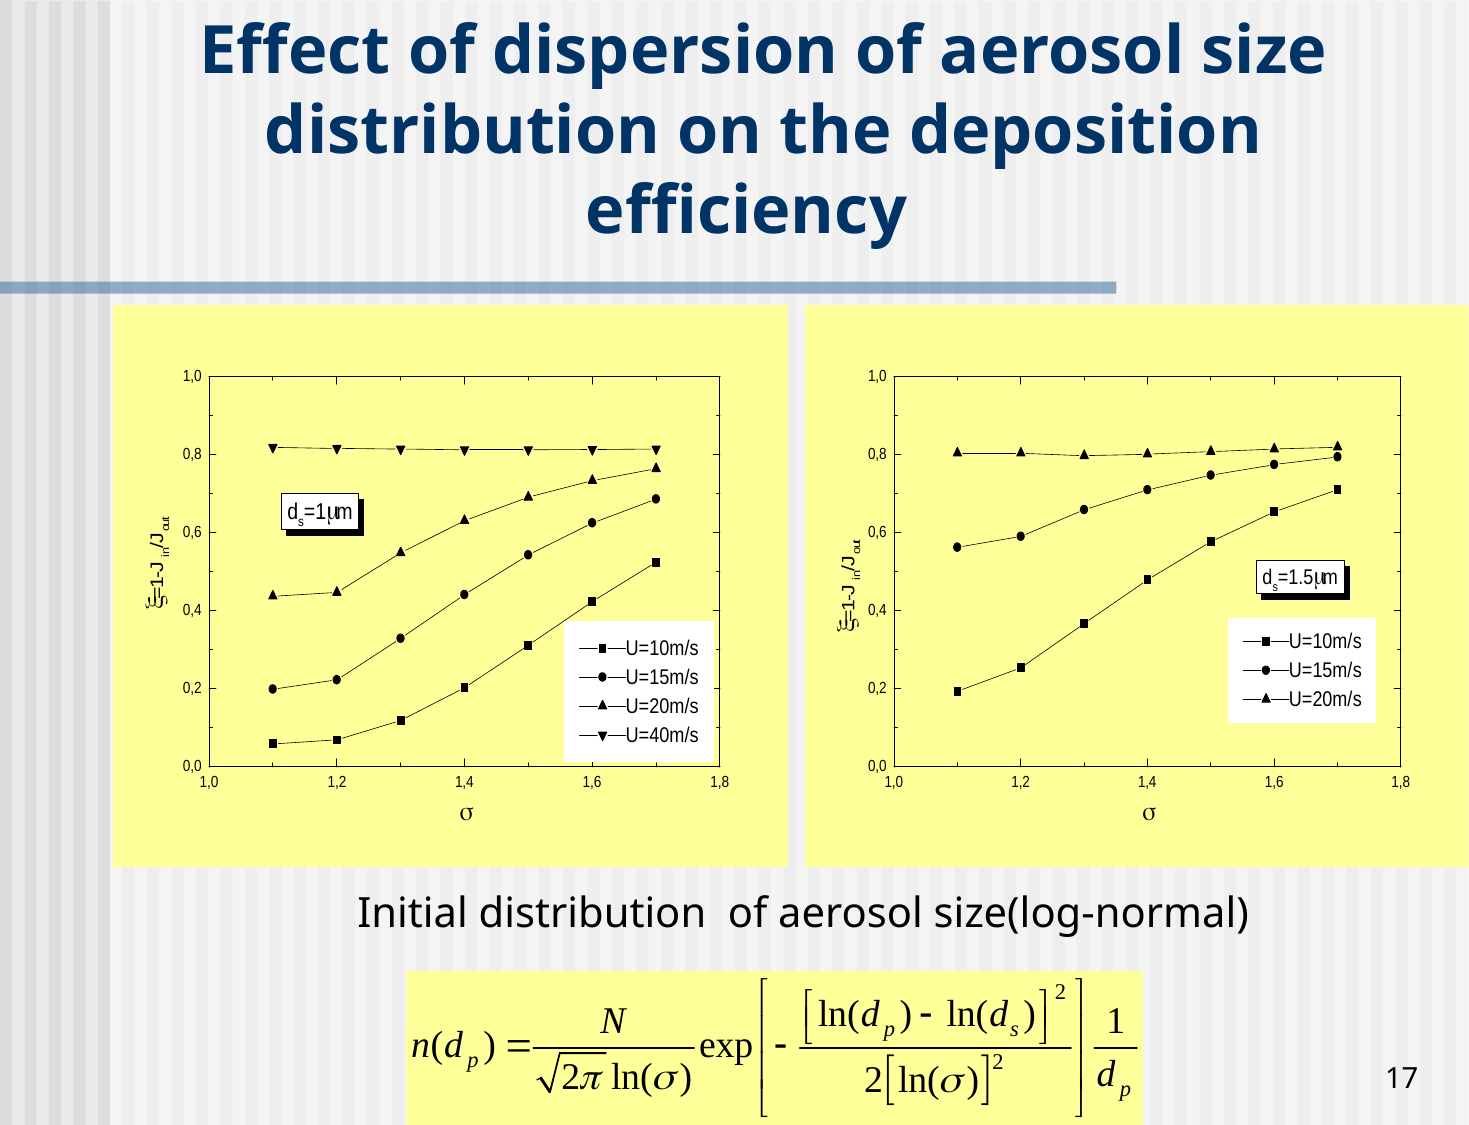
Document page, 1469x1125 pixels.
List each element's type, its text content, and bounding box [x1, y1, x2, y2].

text_box Effect of dispersion of aerosol size distribution on the deposition efficiency [124, 1, 1403, 325]
text_box Initial distribution of aerosol size(log-normal) [342, 878, 1265, 944]
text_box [112, 304, 789, 868]
slide_number 17 [1148, 1031, 1434, 1107]
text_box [405, 970, 1144, 1125]
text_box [804, 304, 1469, 868]
